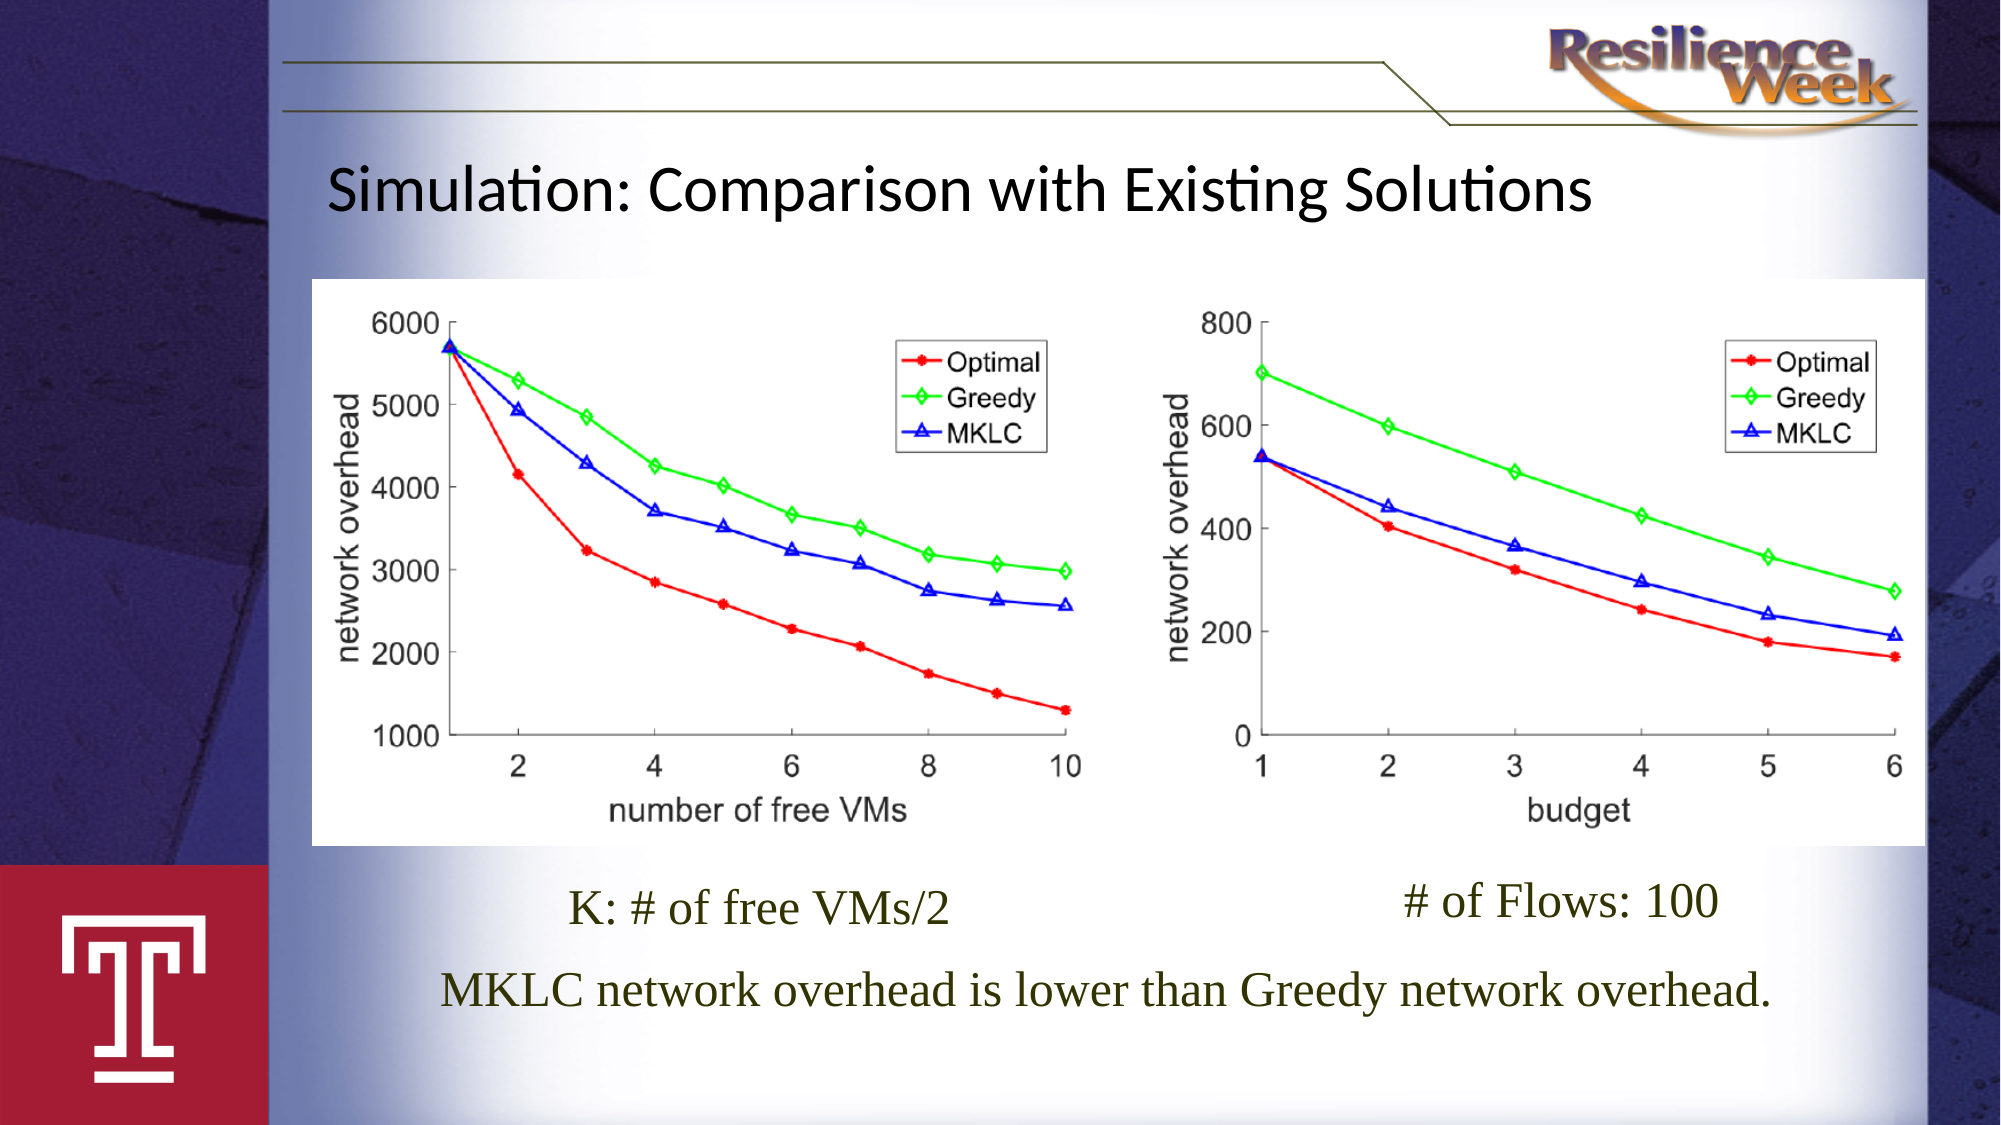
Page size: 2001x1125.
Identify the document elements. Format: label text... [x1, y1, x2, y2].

text_box Simulation: Comparison with Existing Solutions [312, 137, 1867, 279]
picture [0, 0, 2001, 1125]
text_box K: # of free VMs/2 [553, 867, 1040, 942]
text_box MKLC network overhead is lower than Greedy network overhead. [425, 949, 1825, 1025]
text_box # of Flows: 100 [1389, 859, 1773, 935]
